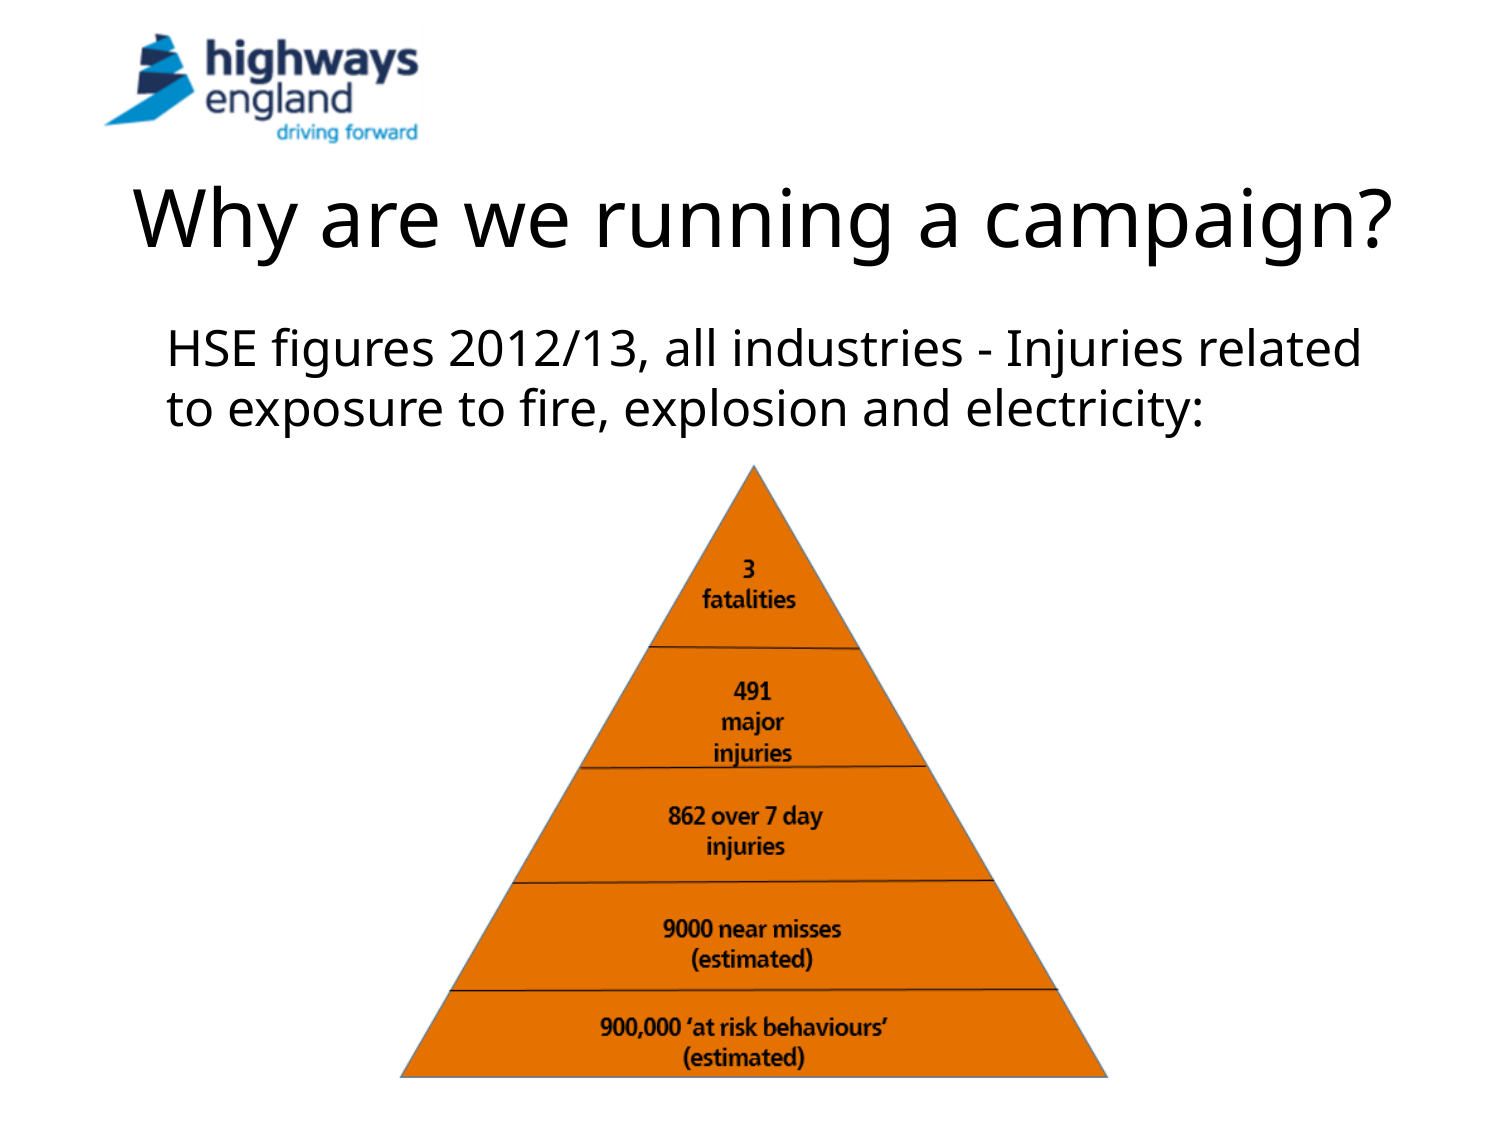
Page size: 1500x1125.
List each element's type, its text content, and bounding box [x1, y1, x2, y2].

title Why are we running a campaign? [88, 121, 1439, 310]
text_box HSE figures 2012/13, all industries - Injuries related to exposure to fire, explosion and electricity: [151, 309, 1404, 444]
picture [379, 445, 1149, 1125]
picture [102, 19, 424, 151]
